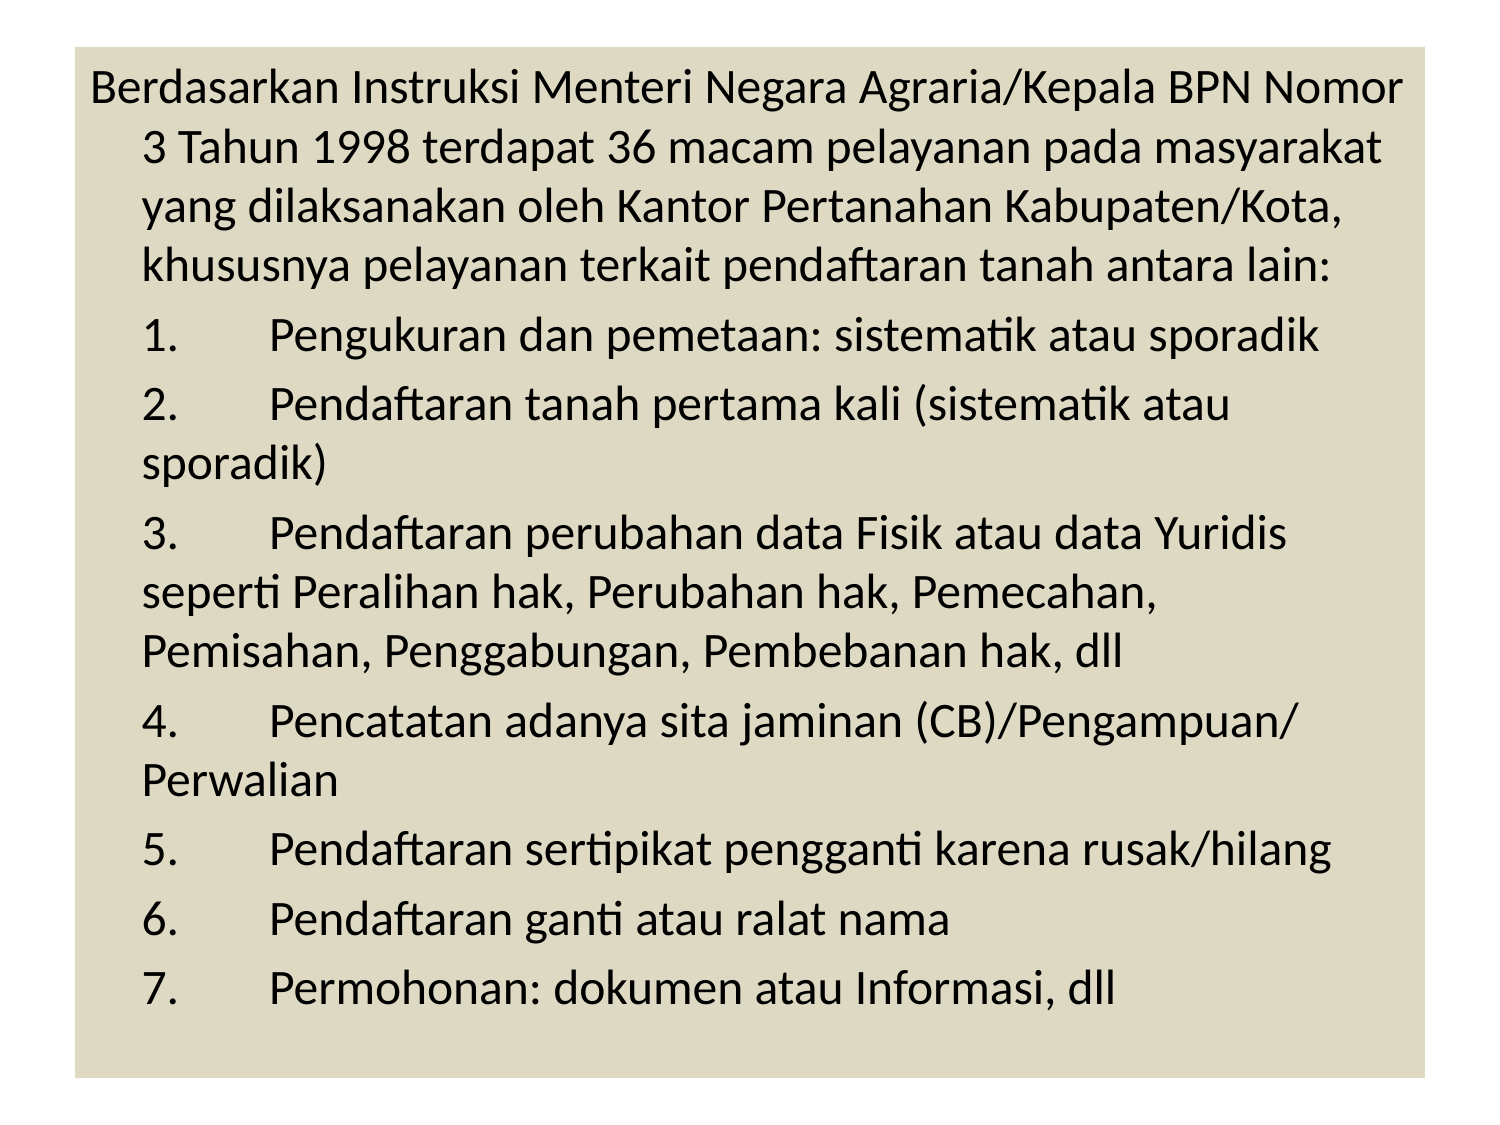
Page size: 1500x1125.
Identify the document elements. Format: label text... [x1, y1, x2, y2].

list Berdasarkan Instruksi Menteri Negara Agraria/Kepala BPN Nomor 3 Tahun 1998 terdapat 36 macam pelayanan pada masyarakat yang dilaksanakan oleh Kantor Pertanahan Kabupaten/Kota, khususnya pelayanan terkait pendaftaran tanah antara lain: 1. Pengukuran dan pemetaan: sistematik atau sporadik 2. Pendaftaran tanah pertama kali (sistematik atau sporadik) 3. Pendaftaran perubahan data Fisik atau data Yuridis seperti Peralihan hak, Perubahan hak, Pemecahan, Pemisahan, Penggabungan, Pembebanan hak, dll 4. Pencatatan adanya sita jaminan (CB)/Pengampuan/ Perwalian 5. Pendaftaran sertipikat pengganti karena rusak/hilang 6. Pendaftaran ganti atau ralat nama 7. Permohonan: dokumen atau Informasi, dll [75, 46, 1425, 1079]
